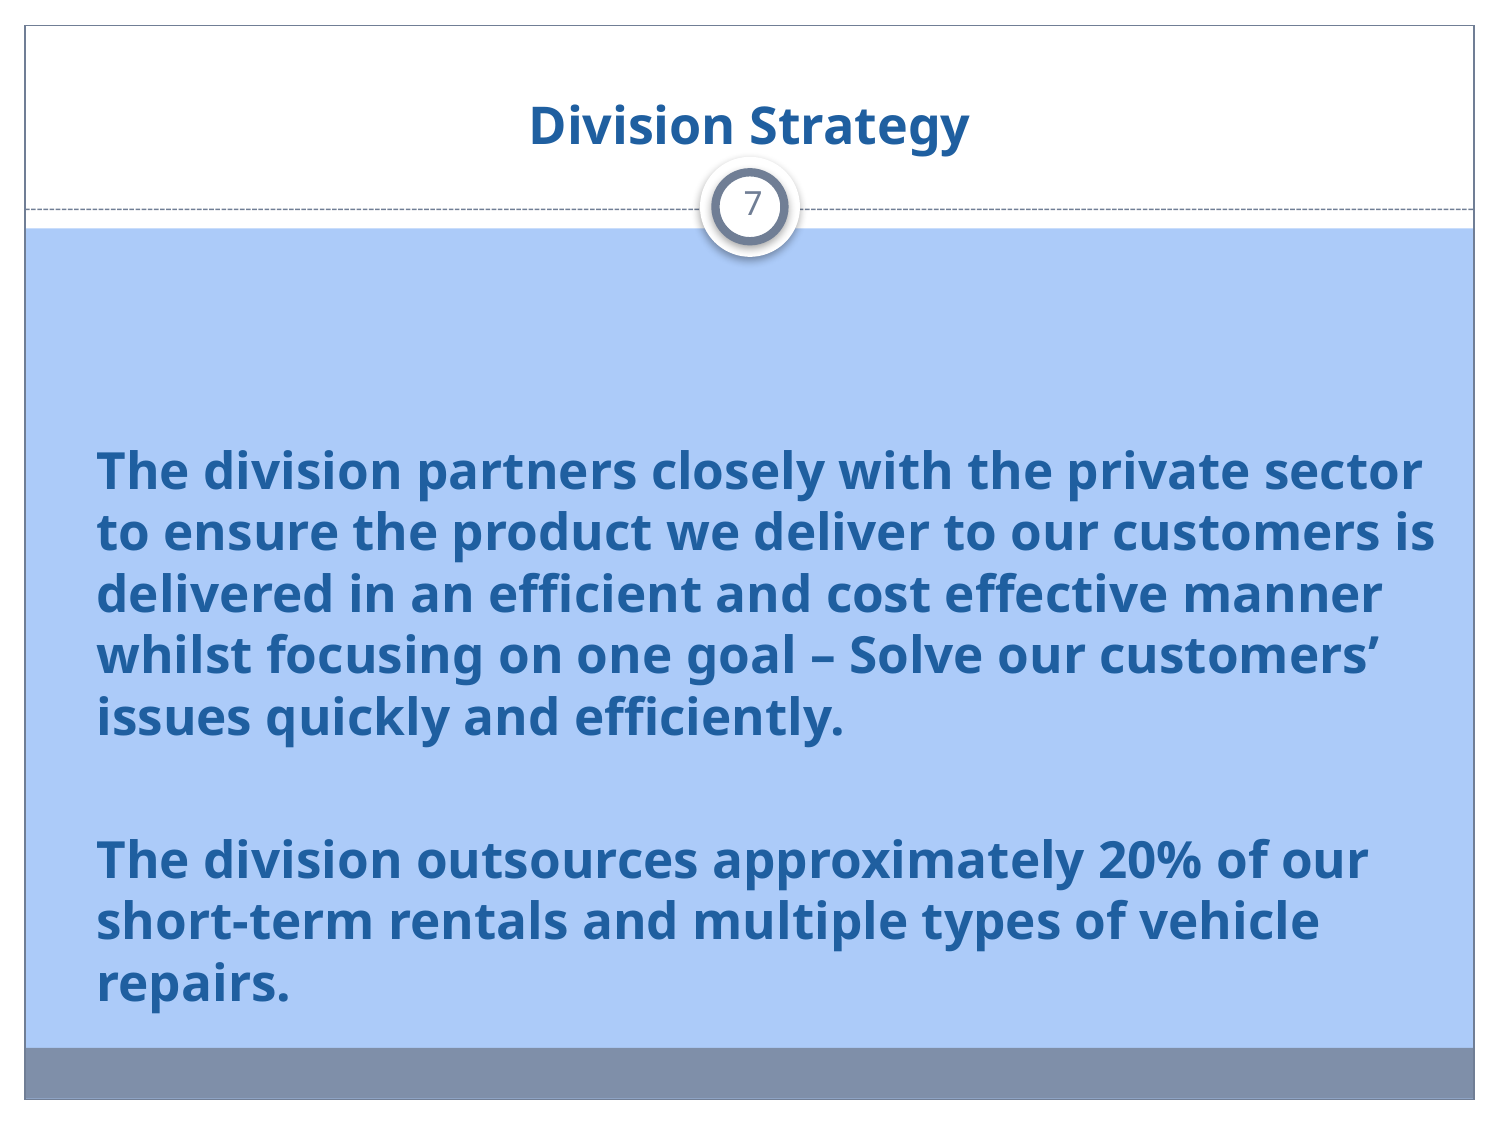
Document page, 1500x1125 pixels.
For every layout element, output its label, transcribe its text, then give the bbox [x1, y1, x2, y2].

title Division Strategy [49, 37, 1450, 162]
slide_number 7 [715, 168, 791, 241]
list The division partners closely with the private sector to ensure the product we deliver to our customers is delivered in an efficient and cost effective manner whilst focusing on one goal – Solve our customers’ issues quickly and efficiently. The division outsources approximately 20% of our short-term rentals and multiple types of vehicle repairs. [37, 287, 1463, 1025]
